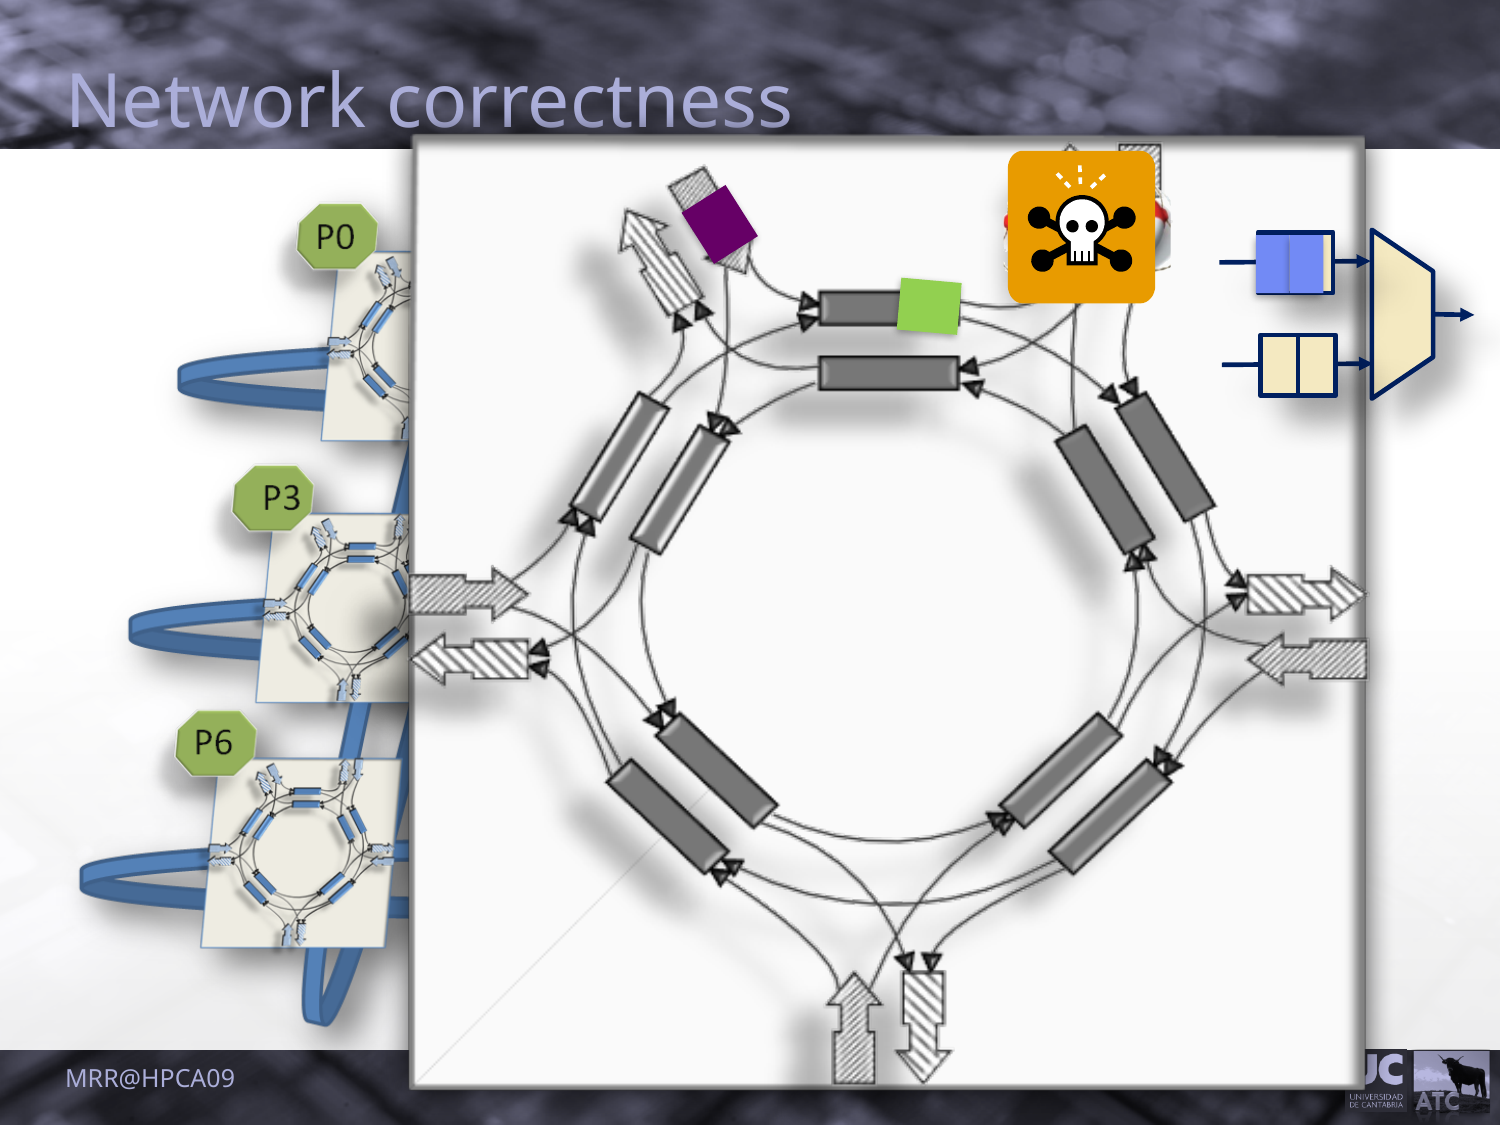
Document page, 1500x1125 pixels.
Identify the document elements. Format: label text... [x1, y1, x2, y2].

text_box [1218, 229, 1475, 399]
title Network correctness [49, 37, 1451, 151]
picture [44, 118, 1373, 1125]
